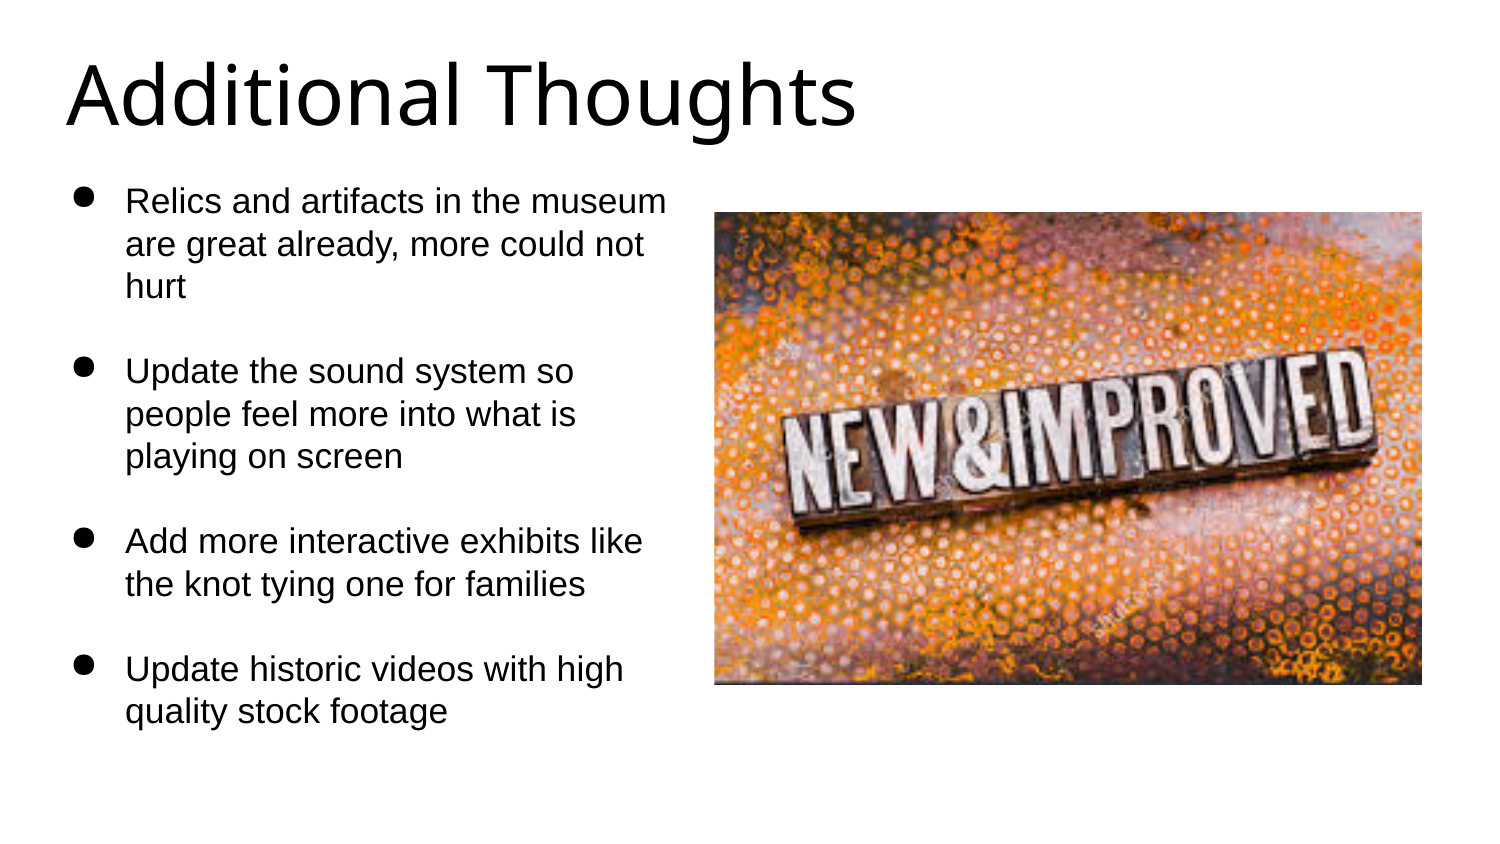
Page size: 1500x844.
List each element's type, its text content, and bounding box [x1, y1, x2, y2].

text_box Relics and artifacts in the museum are great already, more could not hurt Update the sound system so people feel more into what is playing on screen Add more interactive exhibits like the knot tying one for families Update historic videos with high quality stock footage [35, 163, 695, 783]
picture [714, 212, 1423, 685]
title Additional Thoughts [51, 26, 1449, 121]
